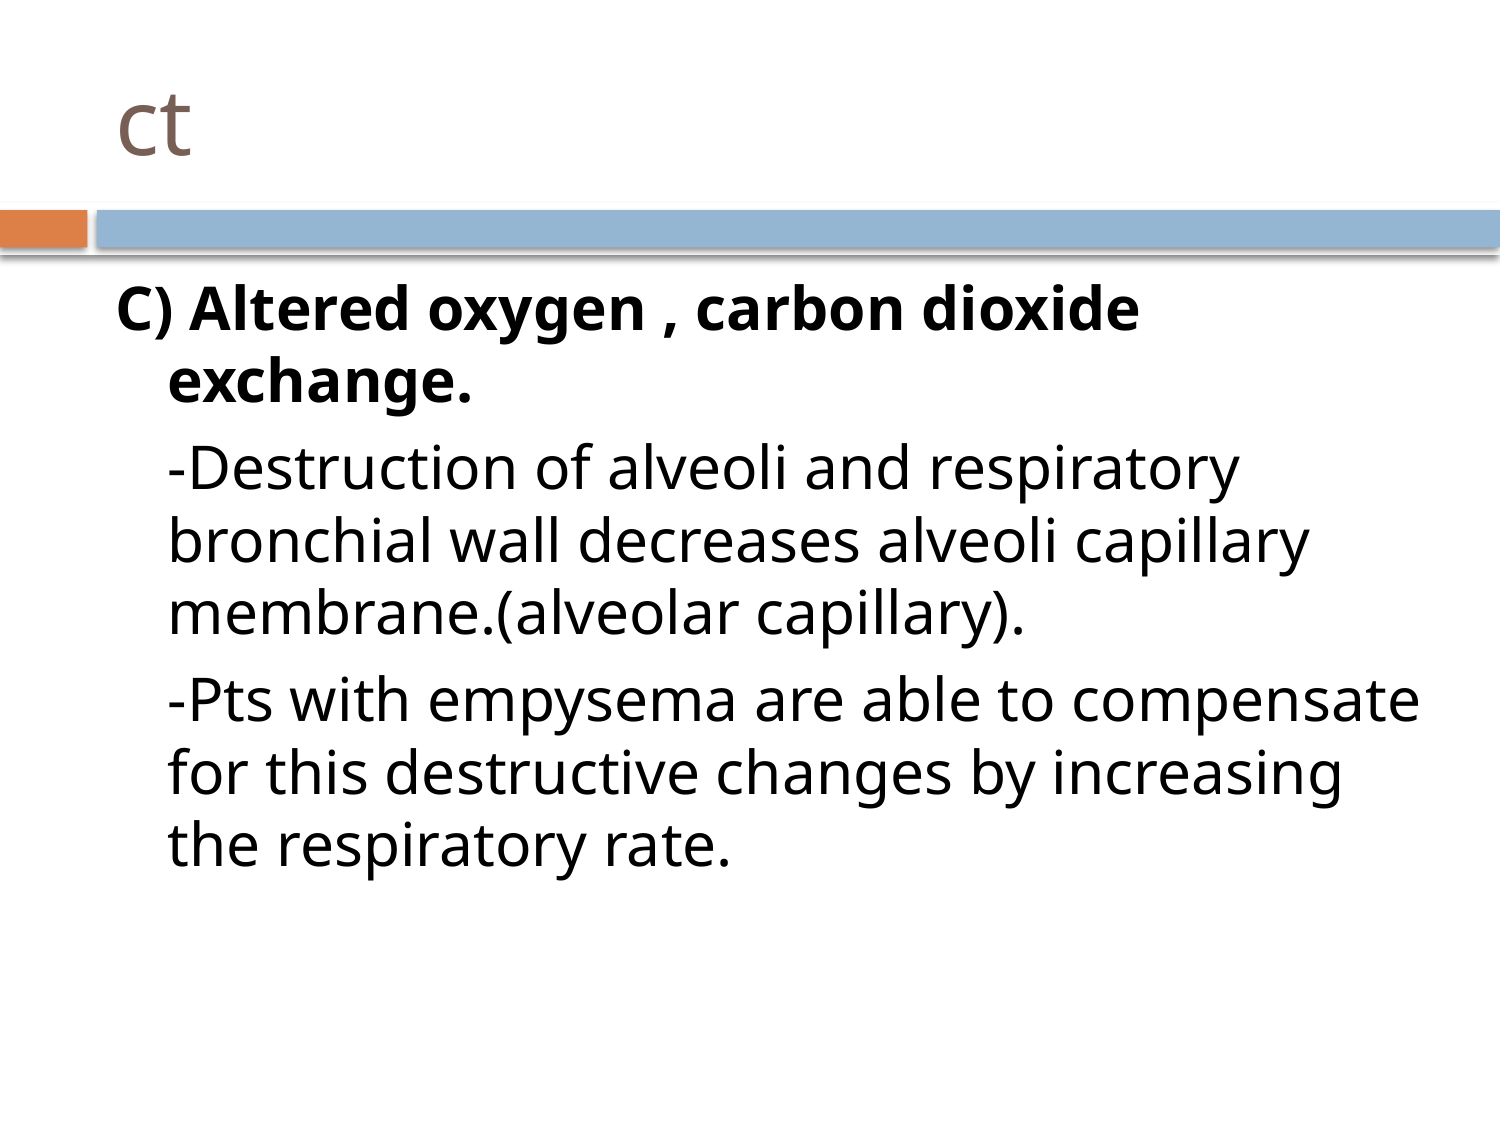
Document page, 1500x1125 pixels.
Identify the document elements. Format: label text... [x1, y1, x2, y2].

title ct [100, 37, 1438, 200]
list C) Altered oxygen , carbon dioxide exchange. -Destruction of alveoli and respiratory bronchial wall decreases alveoli capillary membrane.(alveolar capillary). -Pts with empysema are able to compensate for this destructive changes by increasing the respiratory rate. [100, 262, 1438, 1000]
